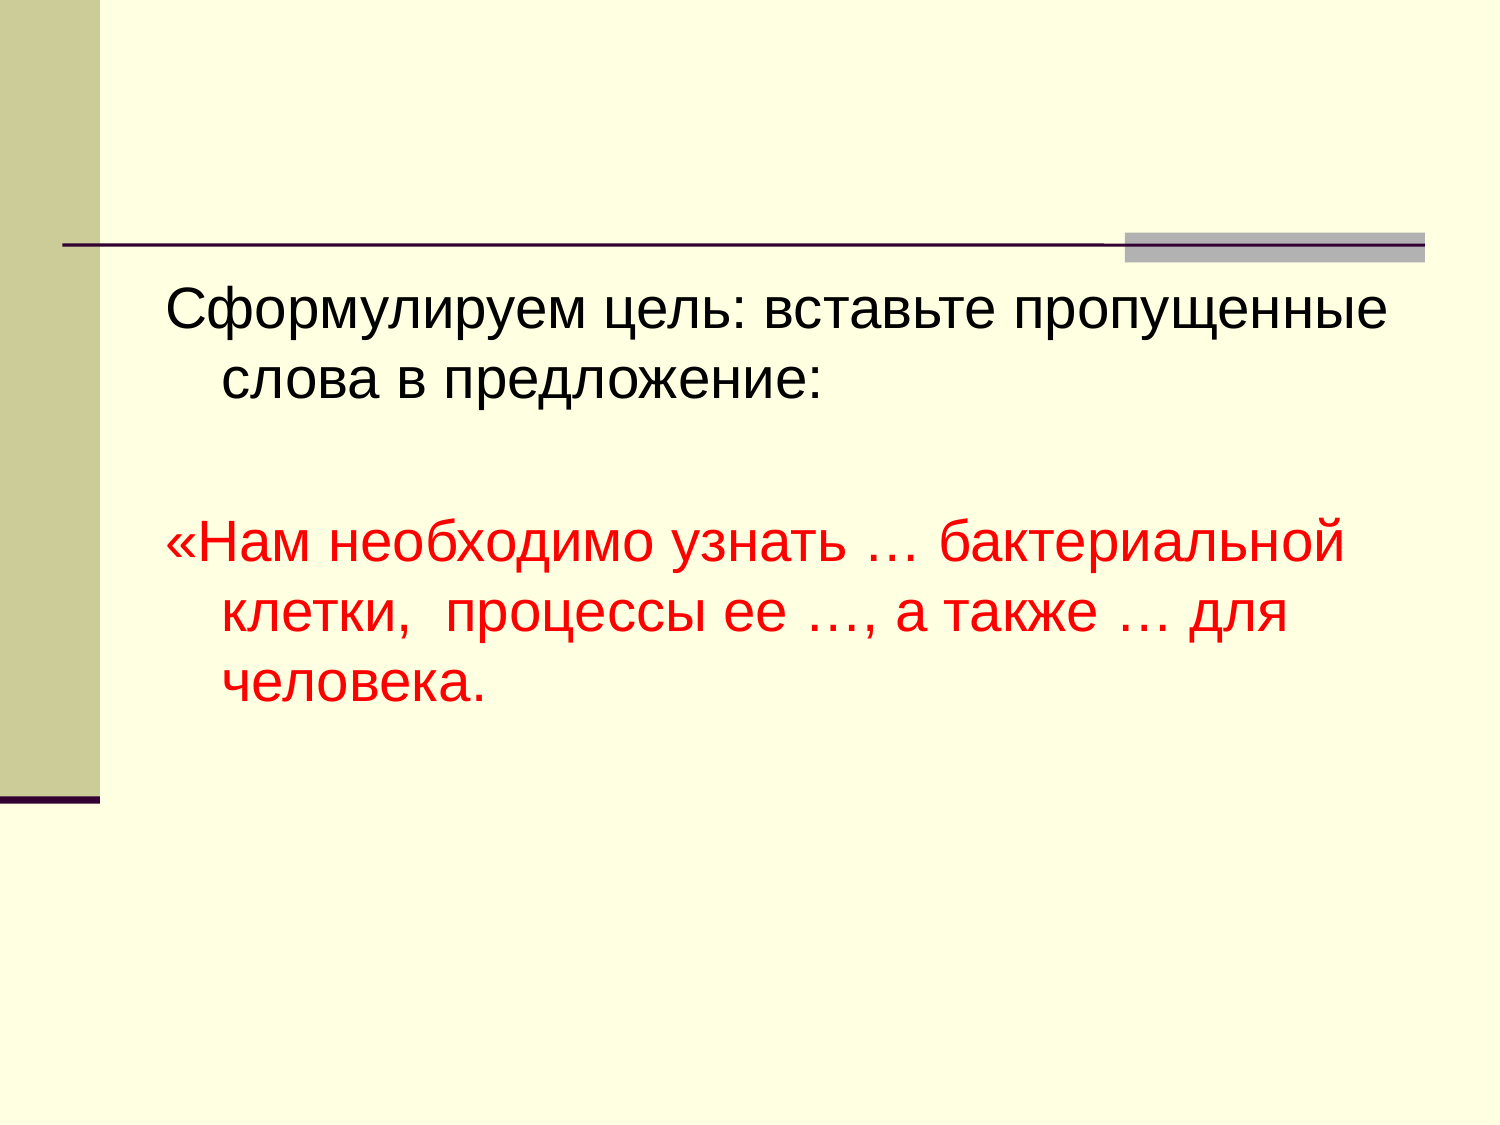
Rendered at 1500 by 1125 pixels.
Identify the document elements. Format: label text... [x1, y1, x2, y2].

list Сформулируем цель: вставьте пропущенные слова в предложение: «Нам необходимо узнать … бактериальной клетки, процессы ее …, а также … для человека. [149, 262, 1426, 1006]
